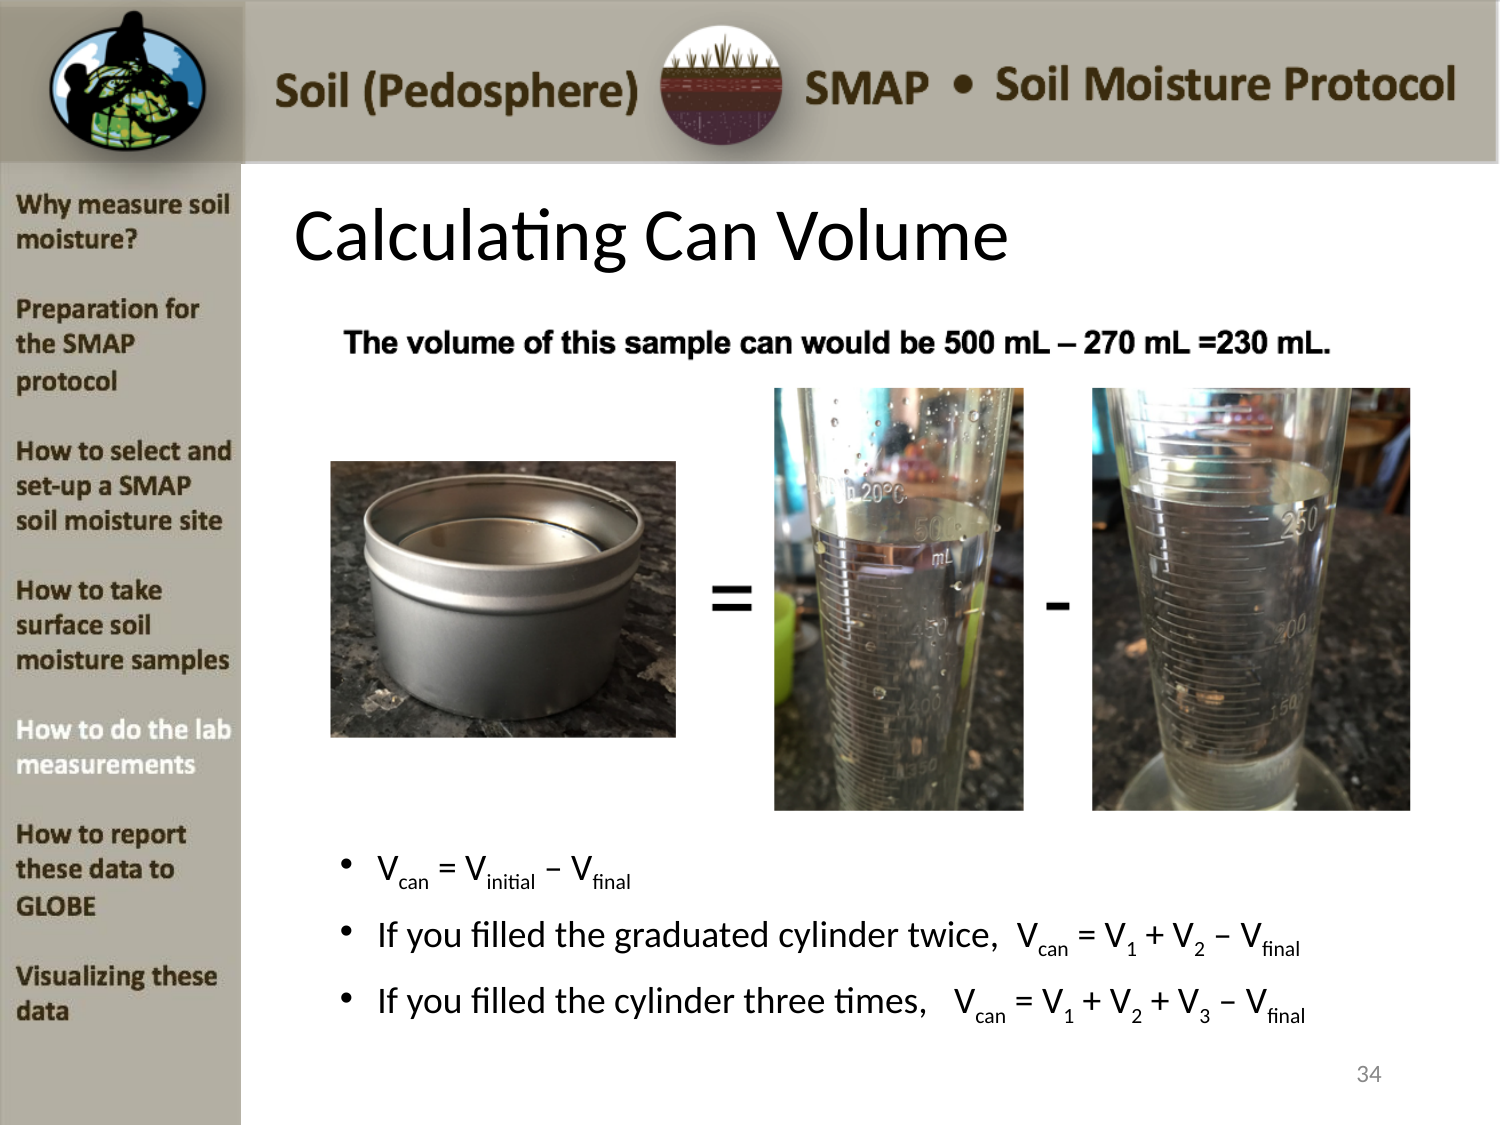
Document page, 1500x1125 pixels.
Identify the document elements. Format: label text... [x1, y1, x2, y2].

list Vcan = Vinitial – Vfinal If you filled the graduated cylinder twice, Vcan = V1 + V2 – Vfinal If you filled the cylinder three times, Vcan = V1 + V2 + V3 – Vfinal [324, 844, 1416, 1059]
title Calculating Can Volume [279, 178, 1500, 293]
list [318, 307, 1417, 837]
slide_number ‹#› [1059, 1059, 1397, 1103]
picture [0, 0, 1500, 1125]
